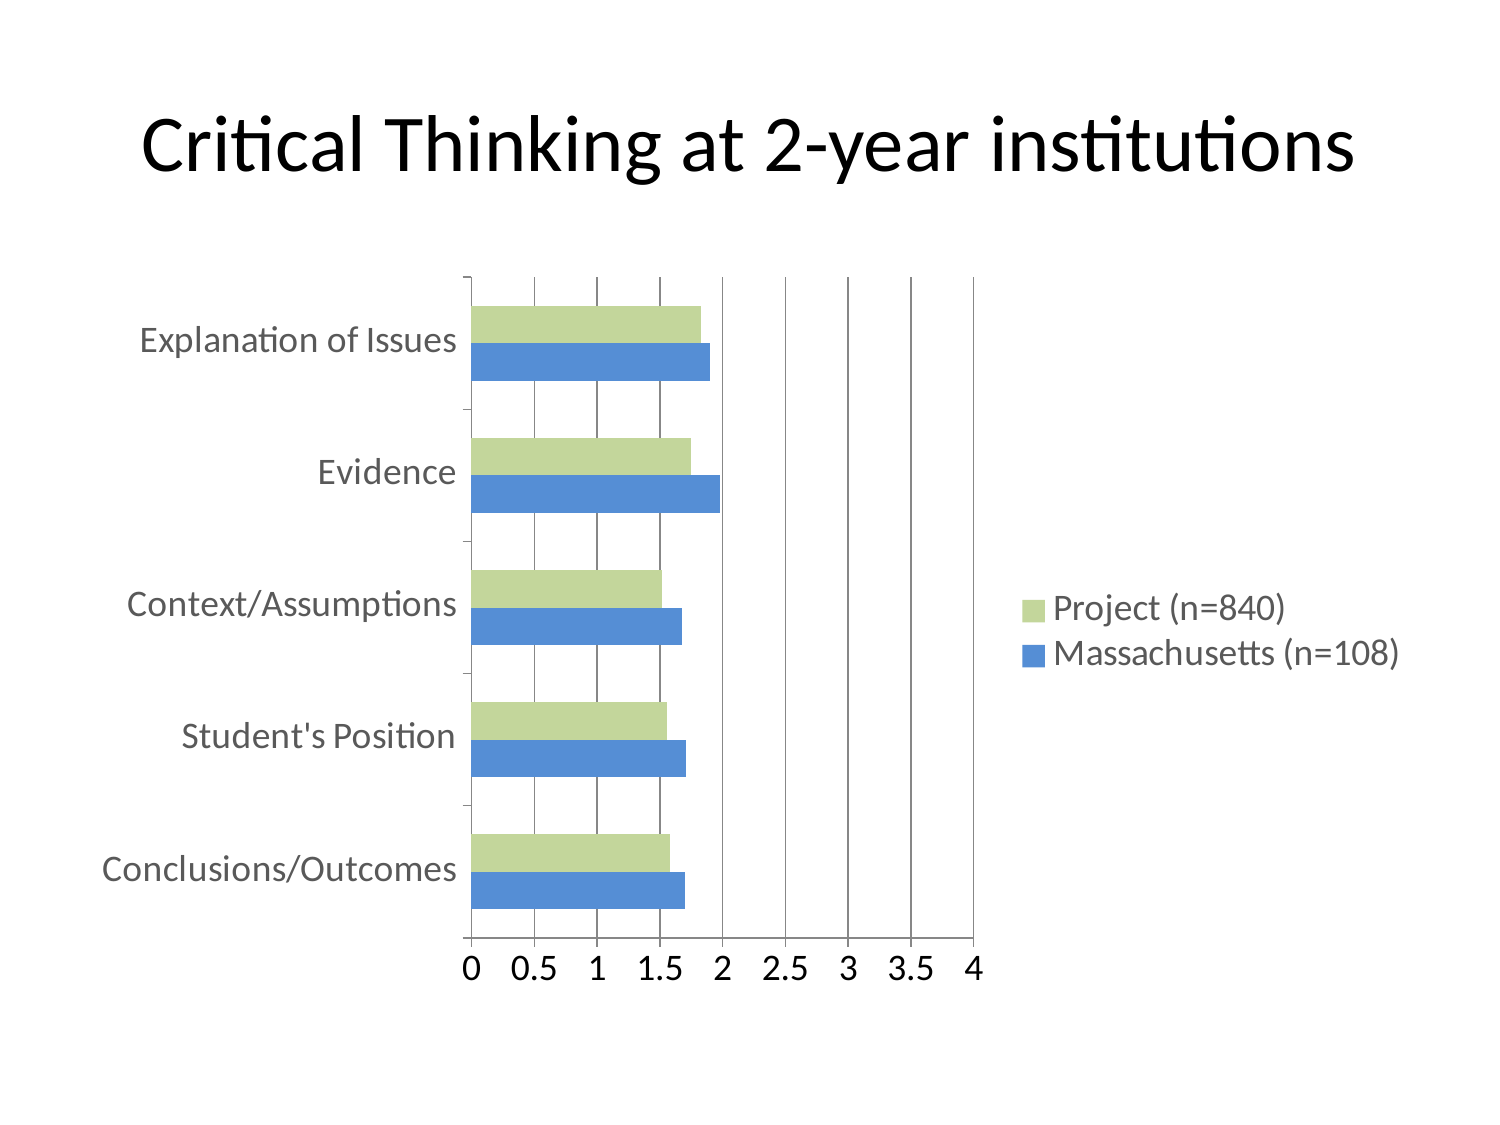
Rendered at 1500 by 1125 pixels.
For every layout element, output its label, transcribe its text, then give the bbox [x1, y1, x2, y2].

chart [74, 262, 1426, 1006]
title Critical Thinking at 2-year institutions [75, 45, 1425, 233]
